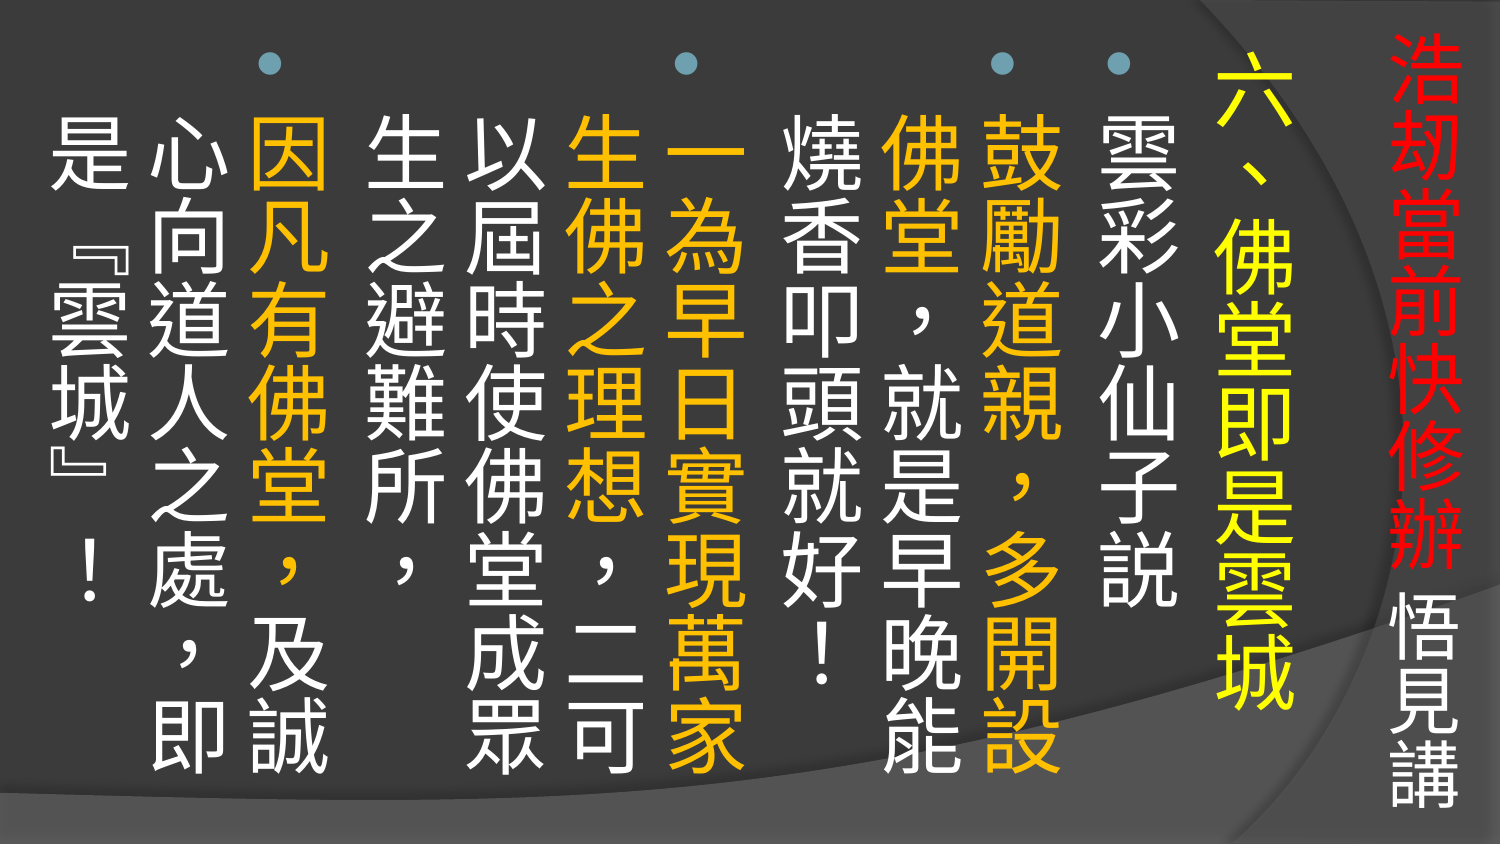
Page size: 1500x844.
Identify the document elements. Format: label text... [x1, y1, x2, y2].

title 浩刼當前快修辦 悟見講 [1364, 21, 1483, 820]
list 六、佛堂即是雲城 雲彩小仙子説 鼓勵道親，多開設佛堂，就是早晚能燒香叩頭就好！ 一為早日實現萬家生佛之理想，二可以屆時使佛堂成眾生之避難所， 因凡有佛堂，及誠心向道人之處，即是『雲城』！ [29, 27, 1365, 820]
